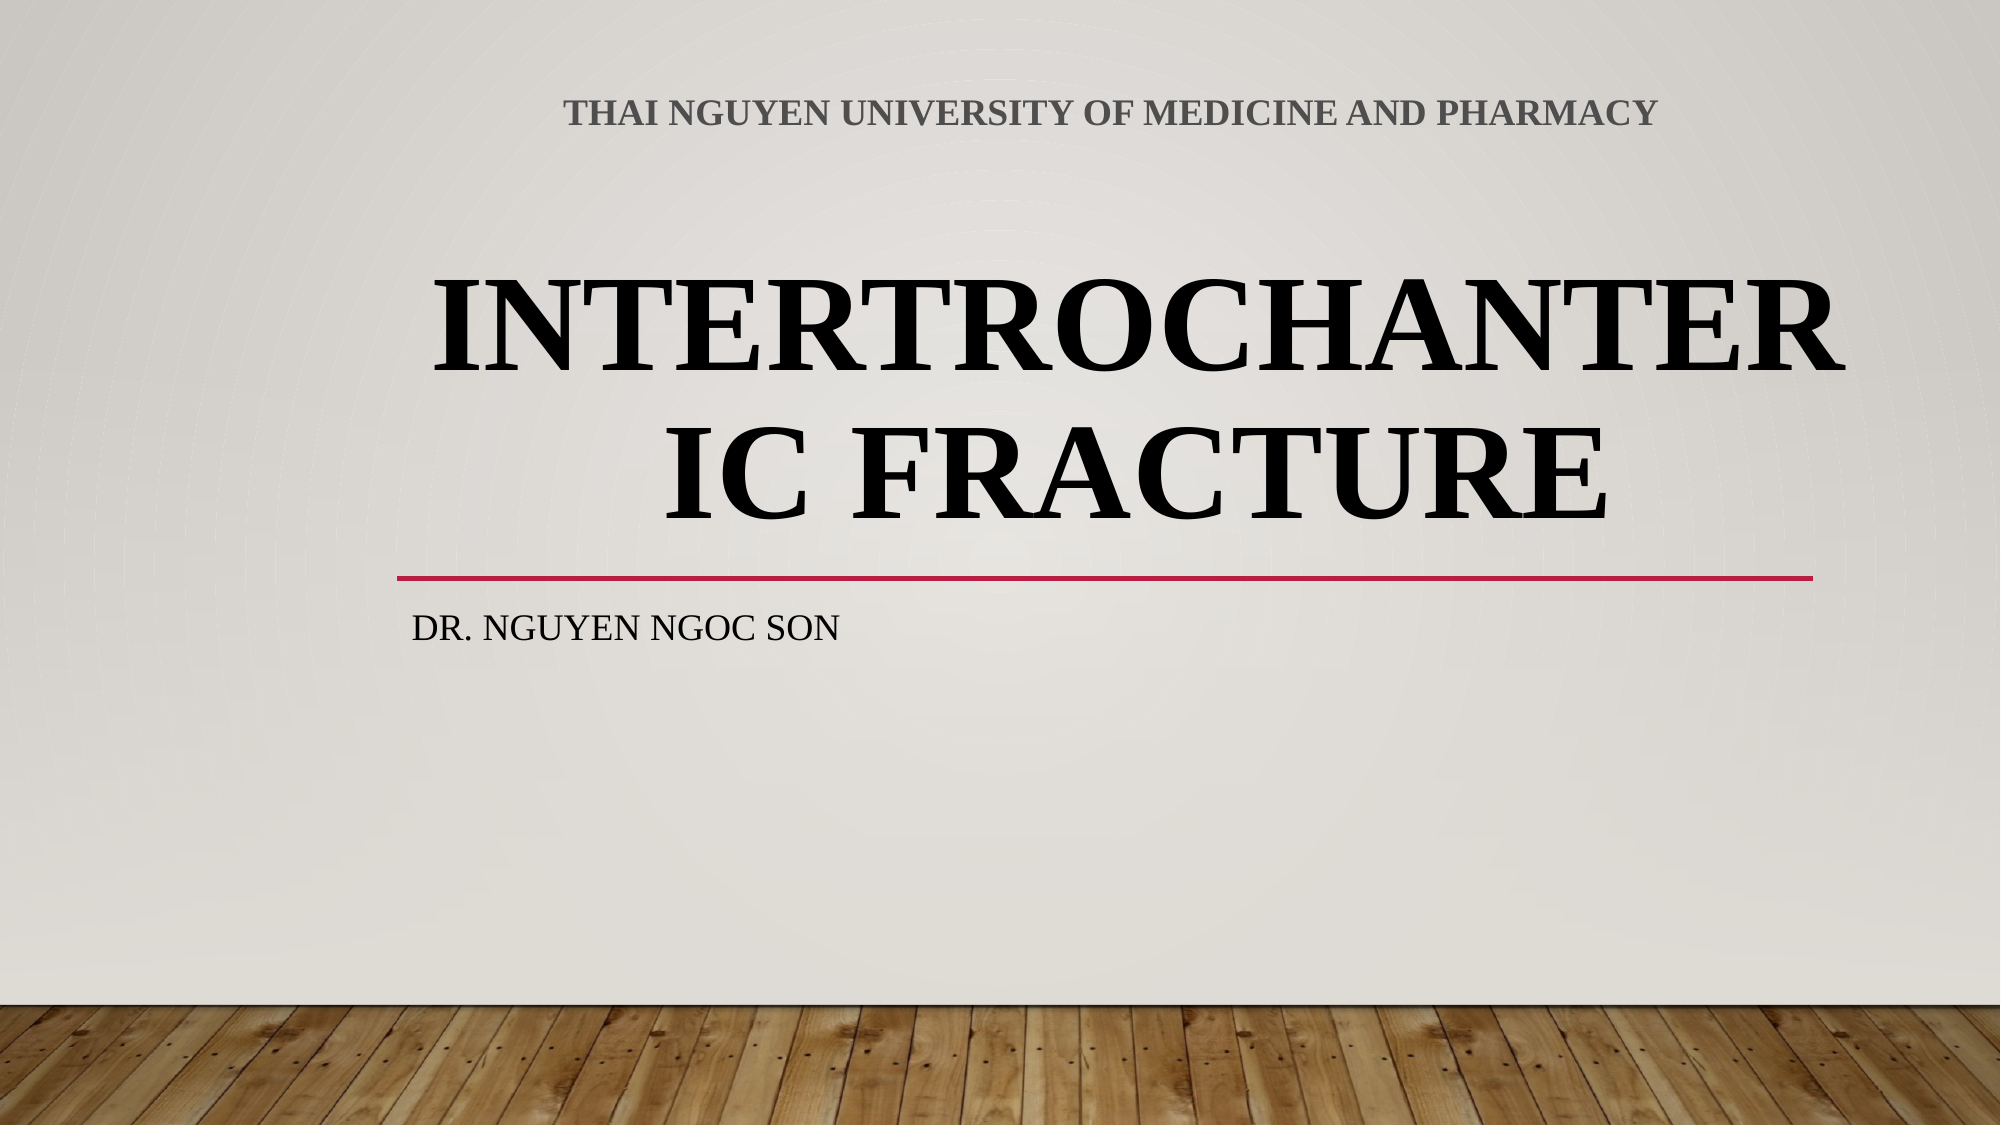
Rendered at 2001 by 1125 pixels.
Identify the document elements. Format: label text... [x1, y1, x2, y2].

subtitle Dr. nguyen ngoc son [396, 579, 1814, 740]
text_box THAI NGUYEN UNIVERSITY OF MEDICINE AND PHARMACY [409, 80, 1814, 140]
title intertrochanteric fracture [396, 131, 1881, 549]
picture [0, 1005, 2000, 1125]
